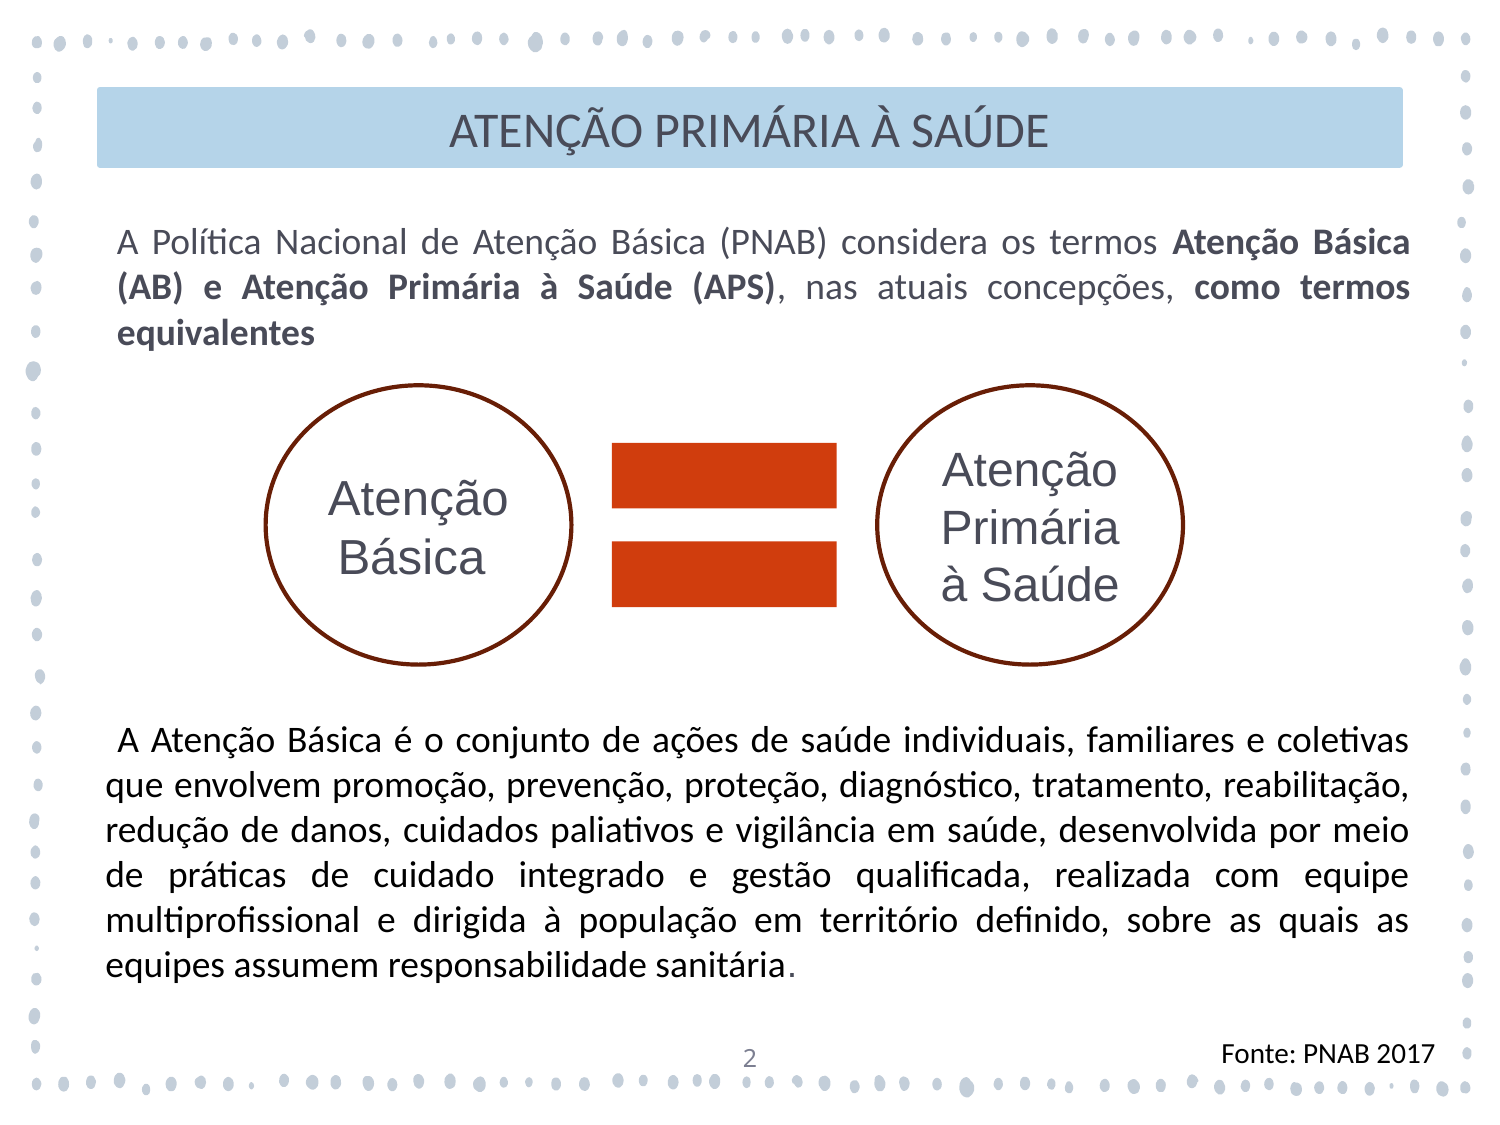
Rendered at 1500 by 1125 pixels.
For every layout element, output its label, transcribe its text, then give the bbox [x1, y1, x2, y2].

slide_number 2 [0, 1016, 1500, 1103]
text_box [265, 385, 1184, 665]
text_box A Política Nacional de Atenção Básica (PNAB) considera os termos Atenção Básica (AB) e Atenção Primária à Saúde (APS), nas atuais concepções, como termos equivalentes [102, 210, 1426, 360]
text_box Fonte: PNAB 2017 [1206, 1026, 1451, 1122]
text_box A Atenção Básica é o conjunto de ações de saúde individuais, familiares e coletivas que envolvem promoção, prevenção, proteção, diagnóstico, tratamento, reabilitação, redução de danos, cuidados paliativos e vigilância em saúde, desenvolvida por meio de práticas de cuidado integrado e gestão qualificada, realizada com equipe multiprofissional e dirigida à população em território definido, sobre as quais as equipes assumem responsabilidade sanitária. [90, 707, 1426, 993]
text_box ATENÇÃO PRIMÁRIA À SAÚDE [99, 89, 1400, 165]
